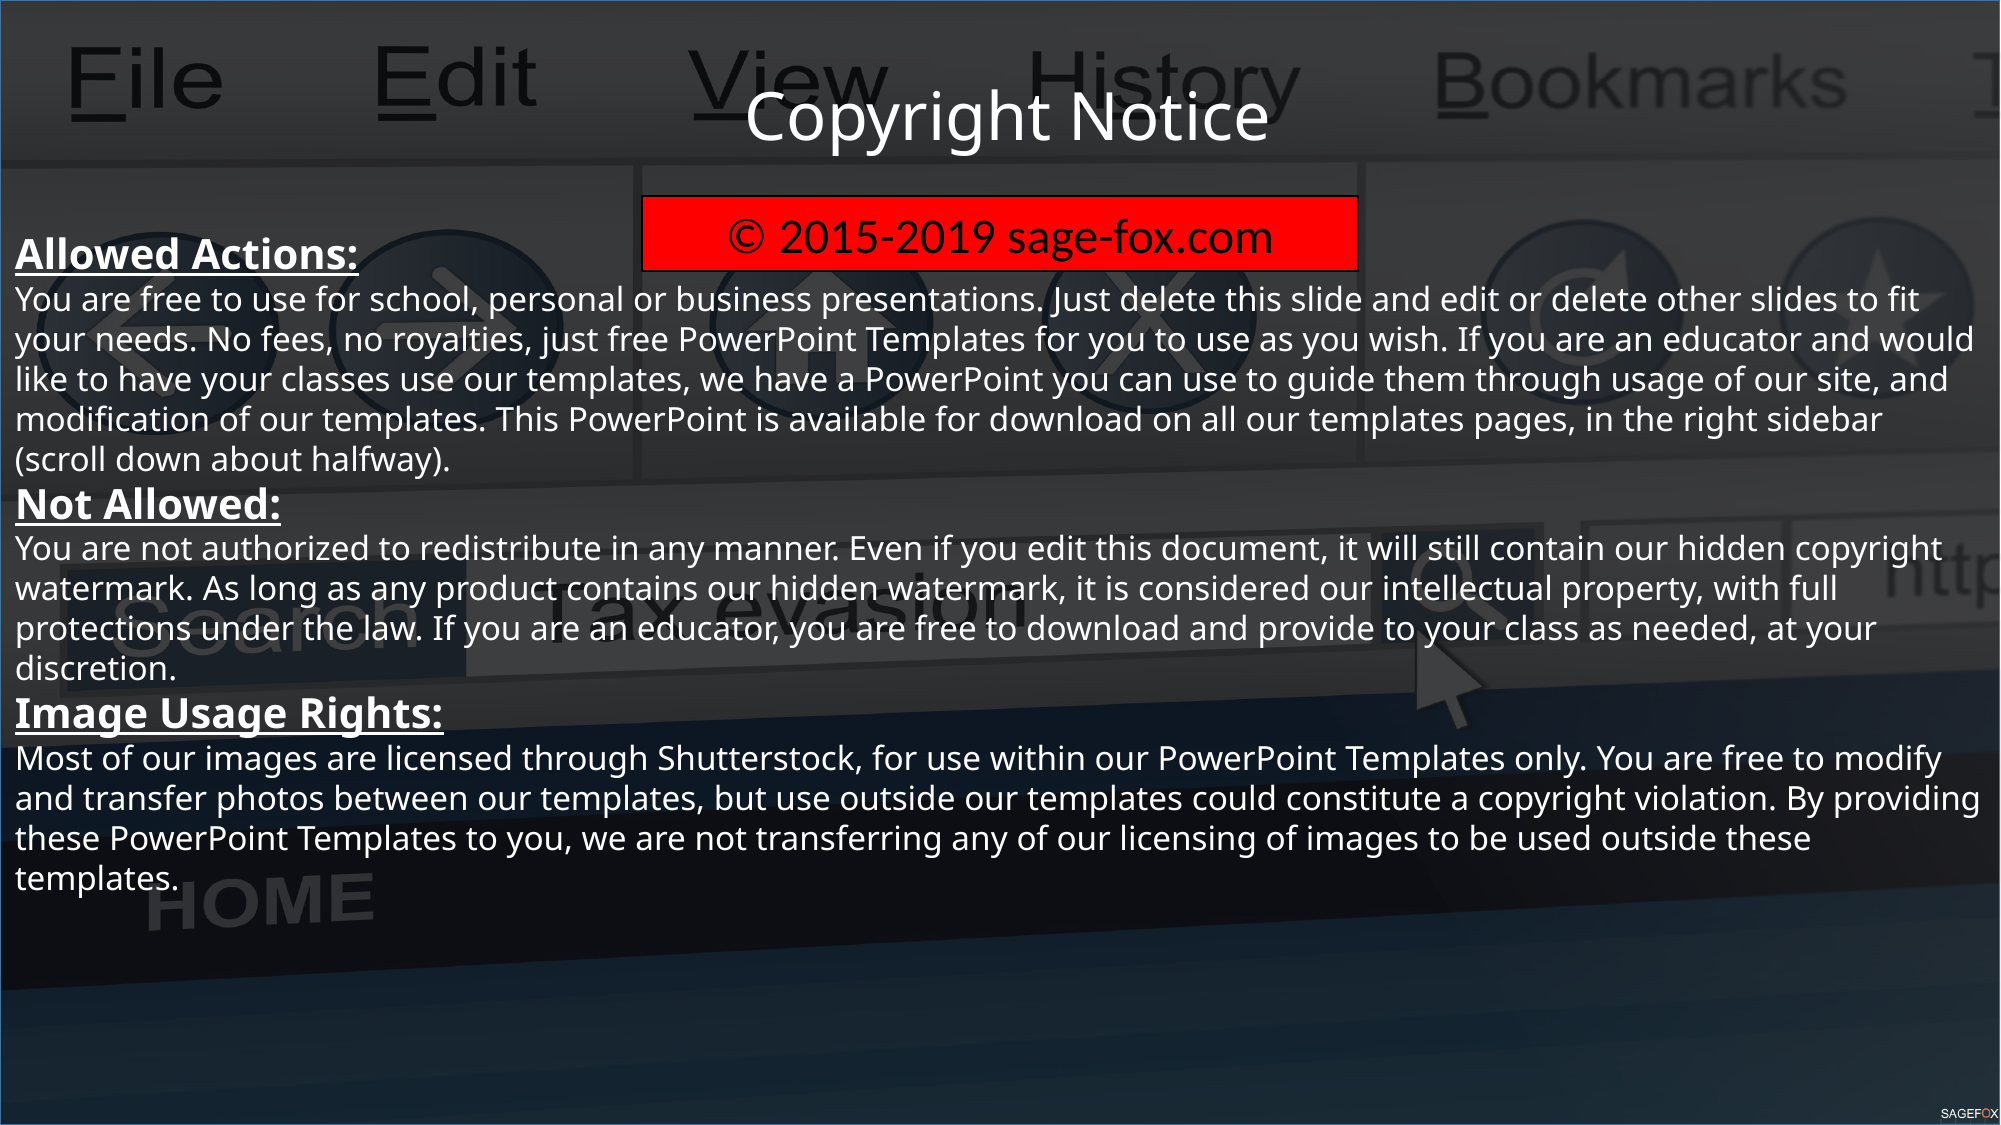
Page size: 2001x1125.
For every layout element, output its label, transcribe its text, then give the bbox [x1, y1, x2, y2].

text_box © 2015-2019 sage-fox.com [641, 196, 1358, 272]
title Copyright Notice [493, 60, 1524, 178]
text_box Allowed Actions: You are free to use for school, personal or business presentations. Just delete this slide and edit or delete other slides to fit your needs. No fees, no royalties, just free PowerPoint Templates for you to use as you wish. If you are an educator and would like to have your classes use our templates, we have a PowerPoint you can use to guide them through usage of our site, and modification of our templates. This PowerPoint is available for download on all our templates pages, in the right sidebar (scroll down about halfway). Not Allowed: You are not authorized to redistribute in any manner. Even if you edit this document, it will still contain our hidden copyright watermark. As long as any product contains our hidden watermark, it is considered our intellectual property, with full protections under the law. If you are an educator, you are free to download and provide to your class as needed, at your discretion. Image Usage Rights: Most of our images are licensed through Shutterstock, for use within our PowerPoint Templates only. You are free to modify and transfer photos between our templates, but use outside our templates could constitute a copyright violation. By providing these PowerPoint Templates to you, we are not transferring any of our licensing of images to be used outside these templates. [0, 0, 2000, 1125]
